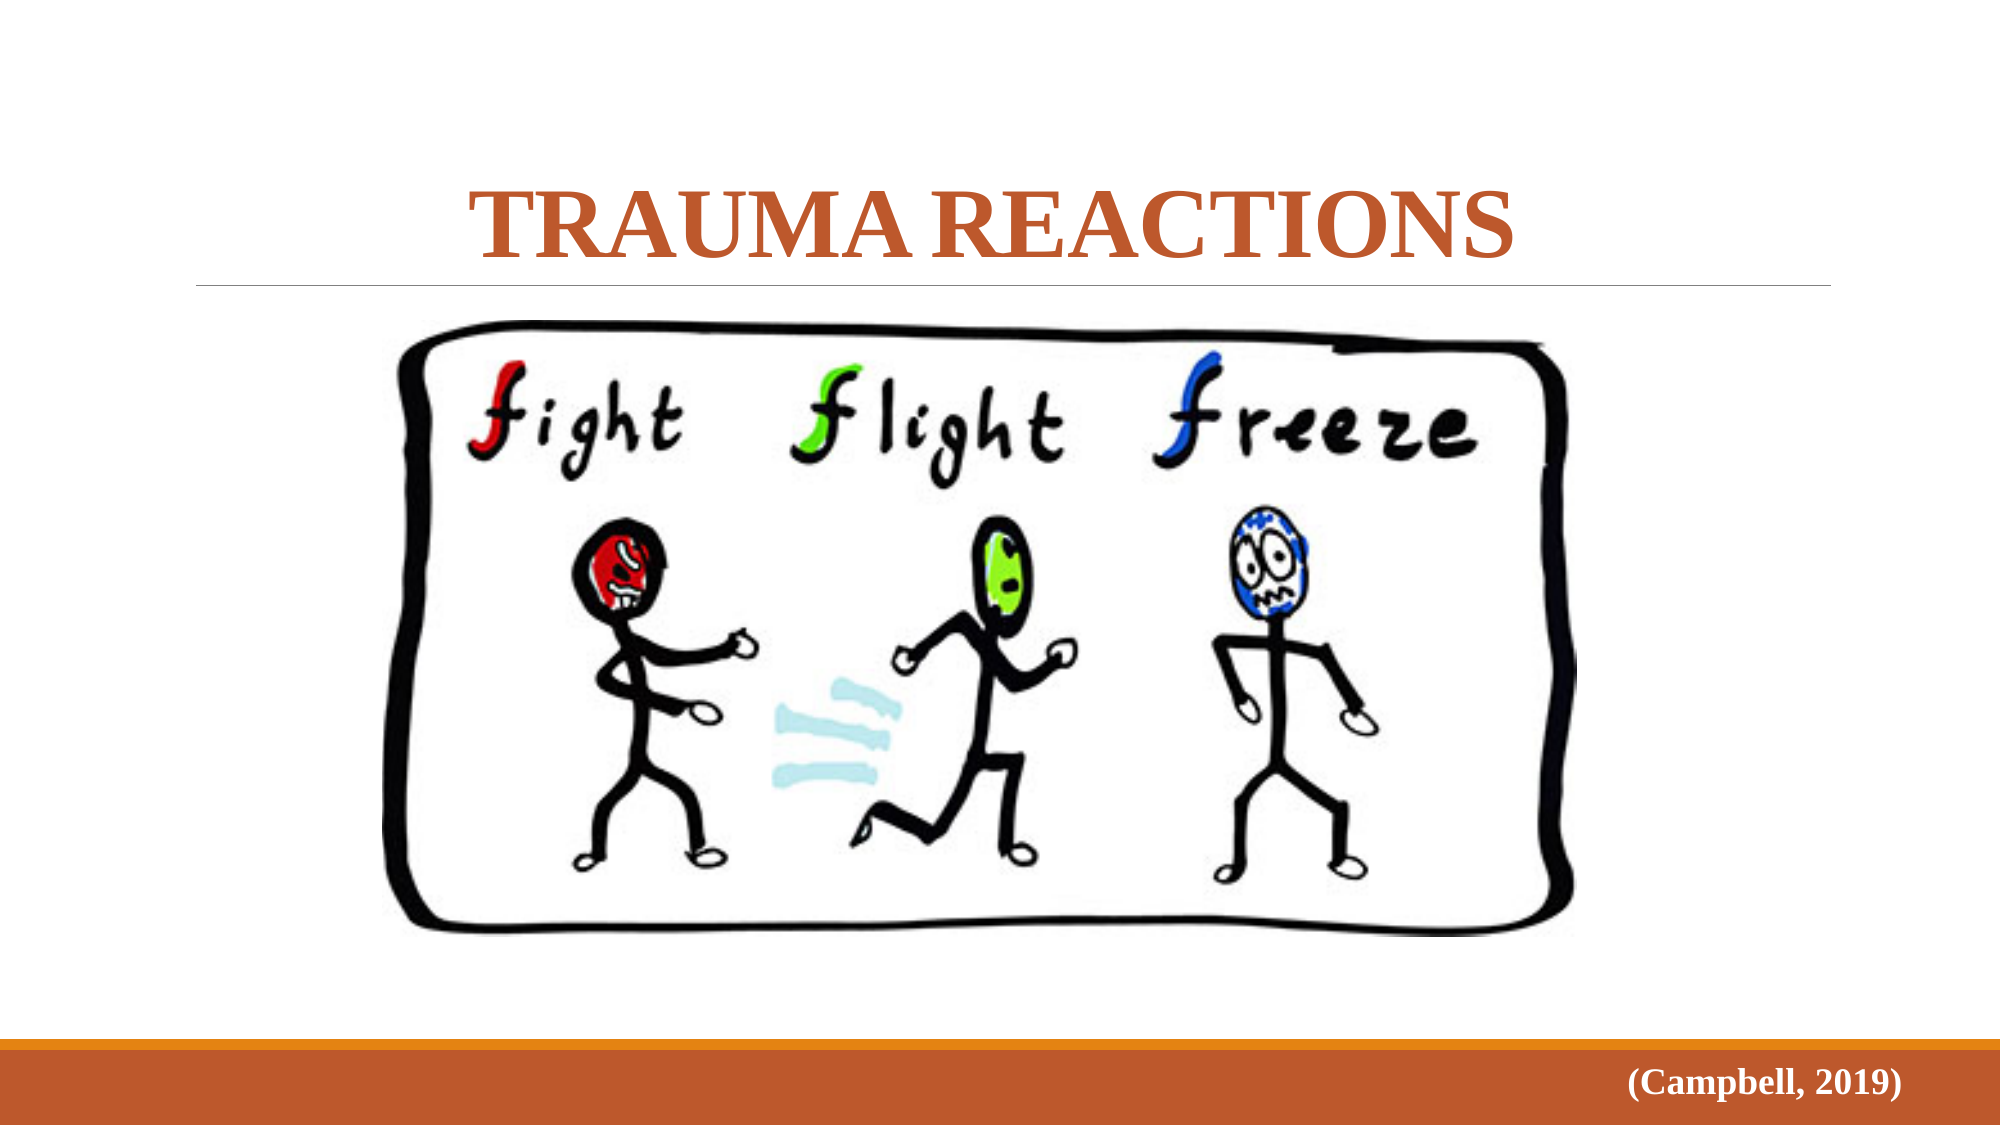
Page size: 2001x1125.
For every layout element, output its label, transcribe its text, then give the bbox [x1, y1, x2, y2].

picture [381, 320, 1577, 938]
text_box (Campbell, 2019) [1612, 1049, 1928, 1125]
title TRAUMA REACTIONS [180, 47, 1830, 285]
